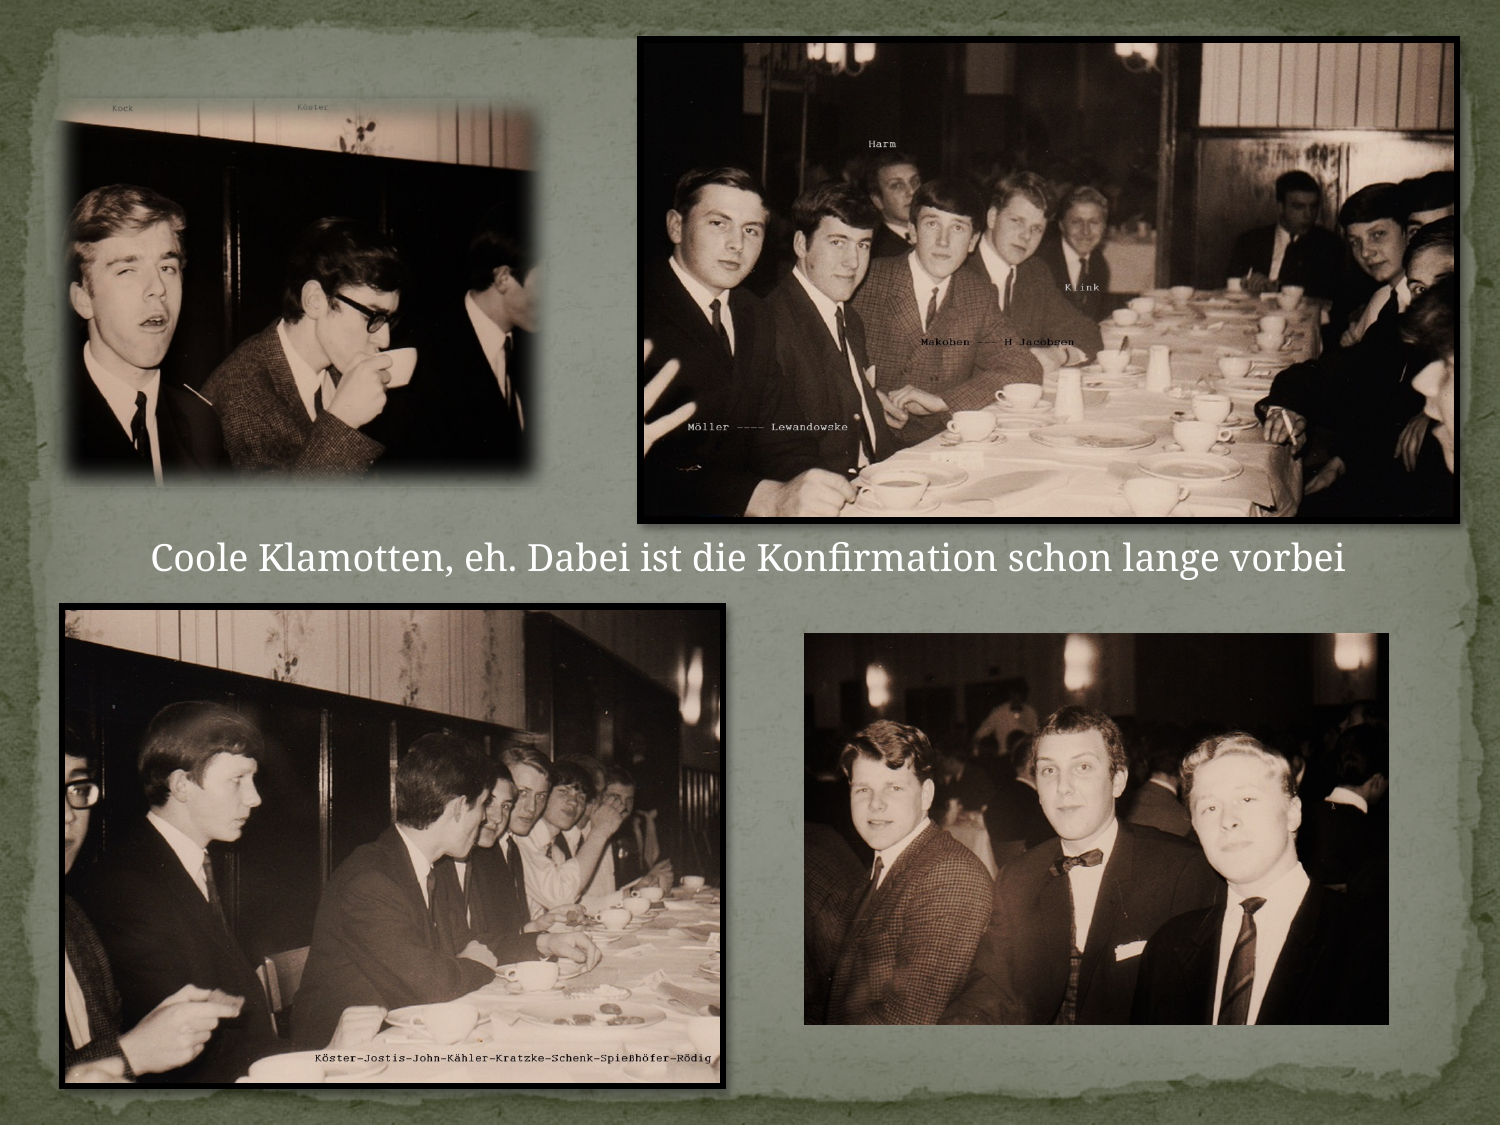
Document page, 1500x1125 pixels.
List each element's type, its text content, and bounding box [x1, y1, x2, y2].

picture [643, 42, 1456, 519]
picture [64, 609, 721, 1084]
text_box Coole Klamotten, eh. Dabei ist die Konfirmation schon lange vorbei [135, 527, 1412, 587]
picture [54, 99, 545, 487]
picture [804, 633, 1389, 1025]
